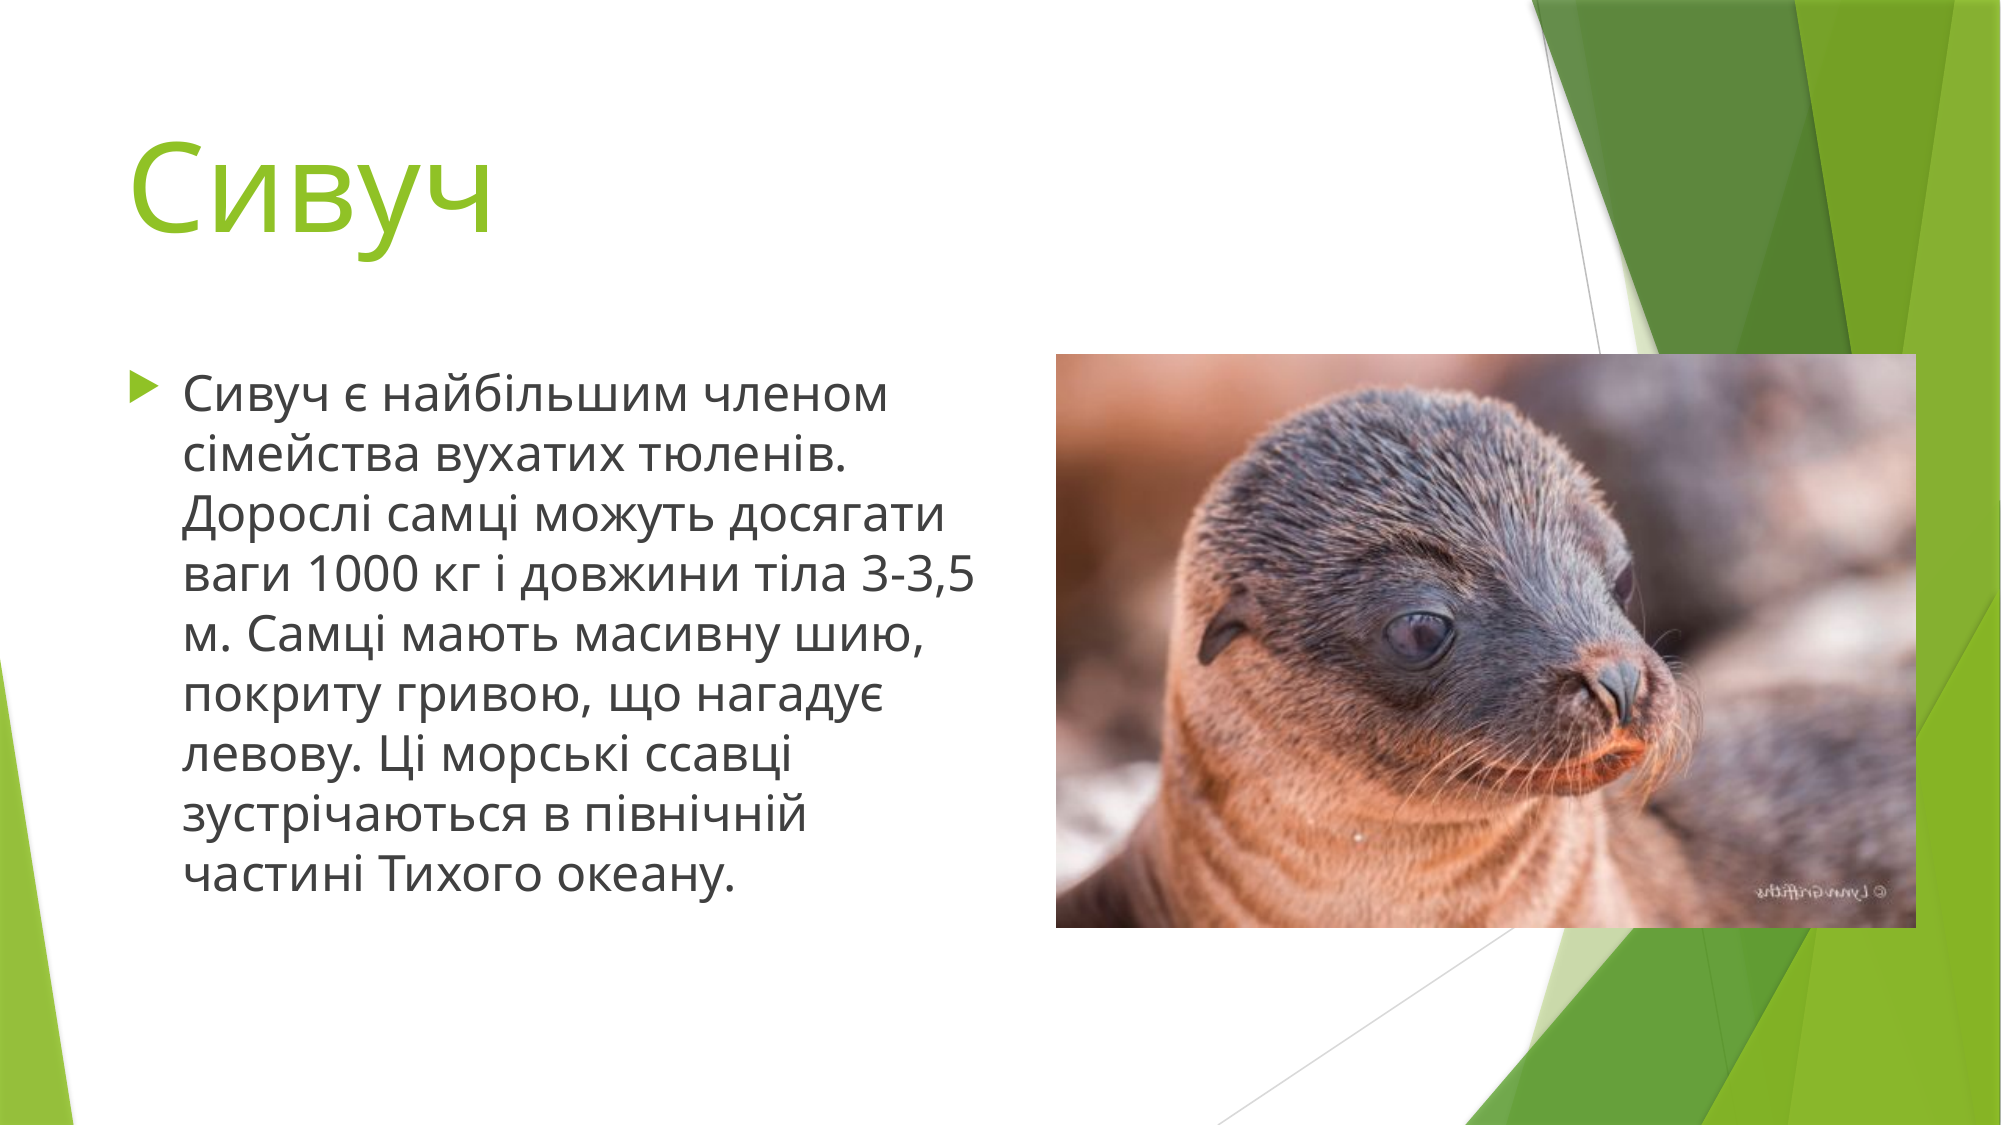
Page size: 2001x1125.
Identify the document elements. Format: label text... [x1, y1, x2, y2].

title Сивуч [111, 99, 1522, 317]
picture [1055, 353, 1916, 929]
list Сивуч є найбільшим членом сімейства вухатих тюленів. Дорослі самці можуть досягати ваги 1000 кг і довжини тіла 3-3,5 м. Самці мають масивну шию, покриту гривою, що нагадує левову. Ці морські ссавці зустрічаються в північній частині Тихого океану. [111, 354, 1001, 992]
